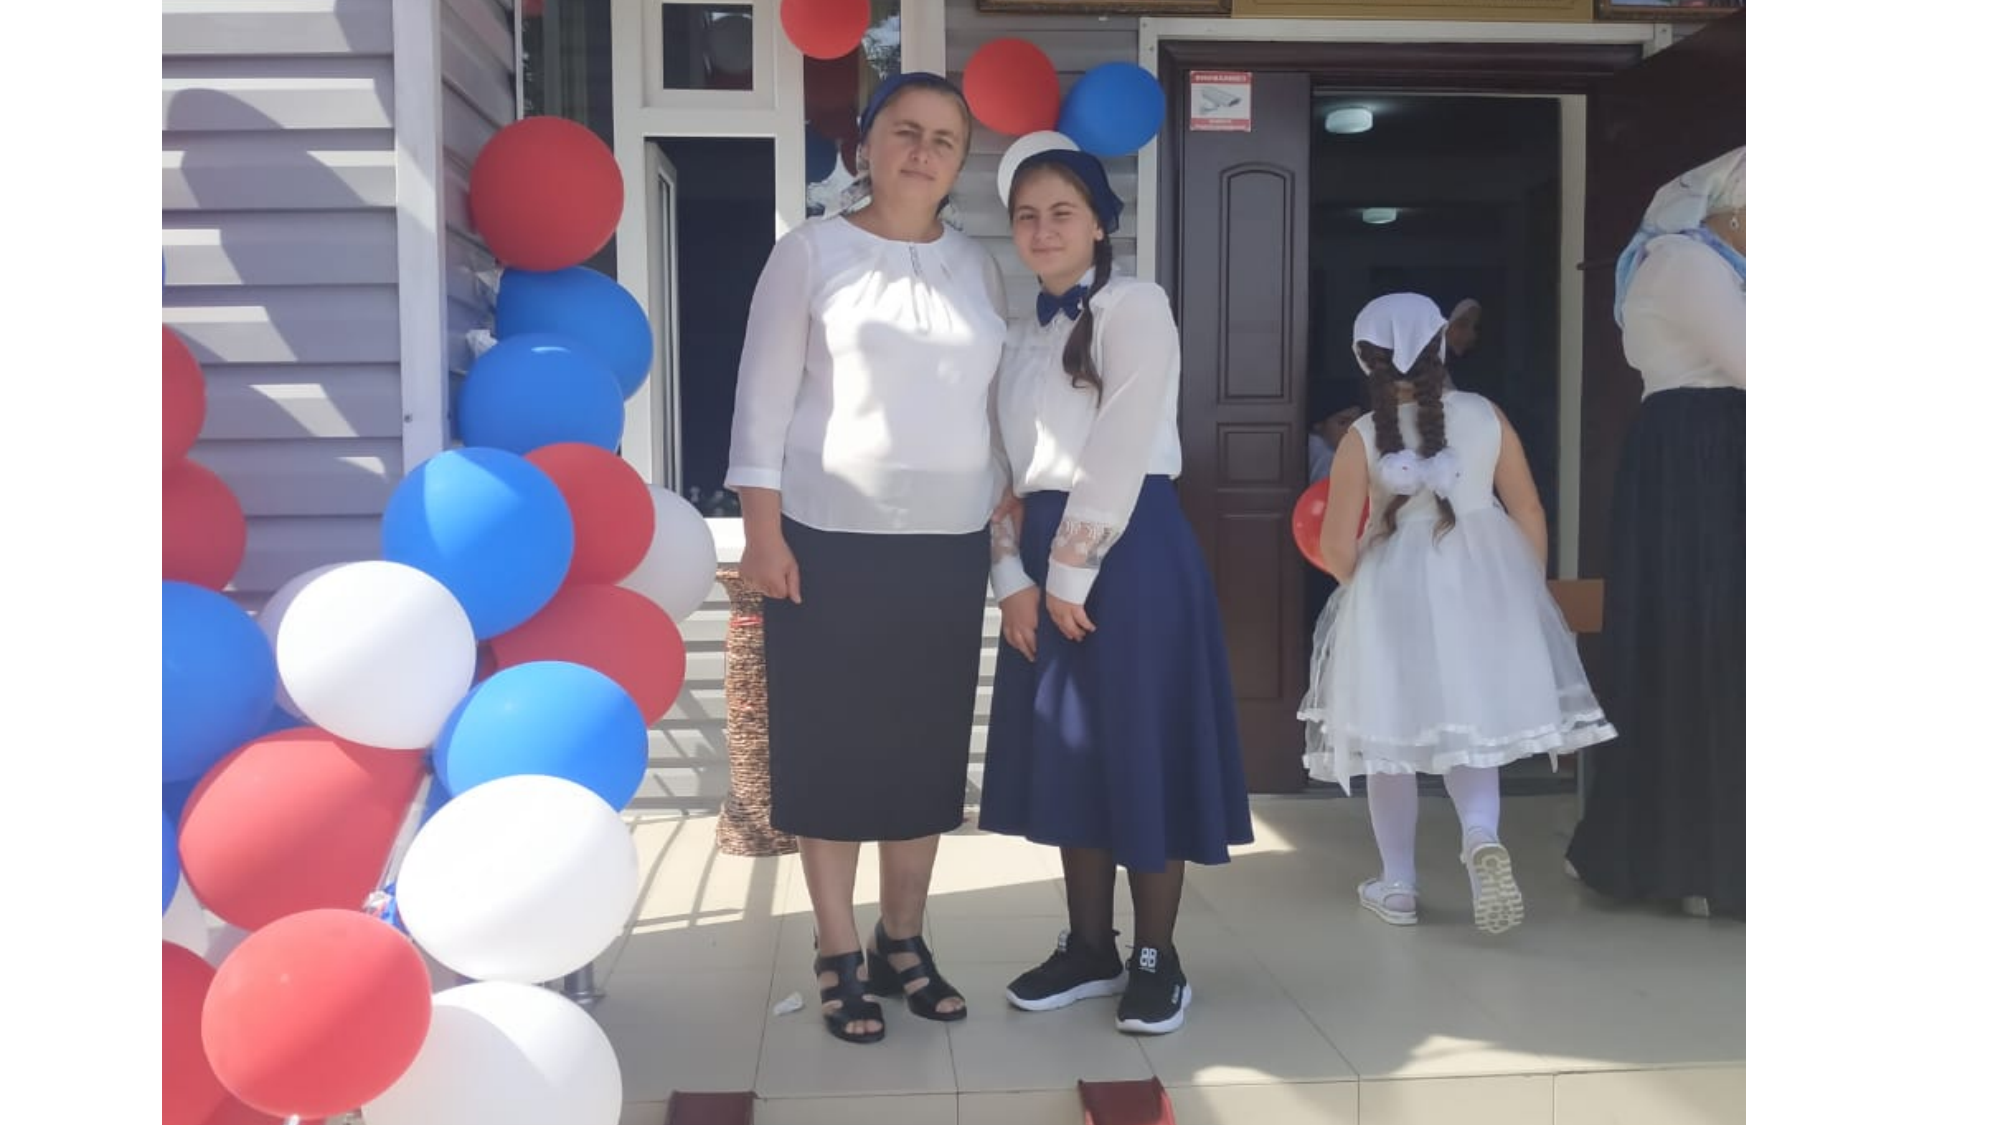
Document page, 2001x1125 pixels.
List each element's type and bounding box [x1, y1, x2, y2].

list [162, 0, 1746, 1125]
